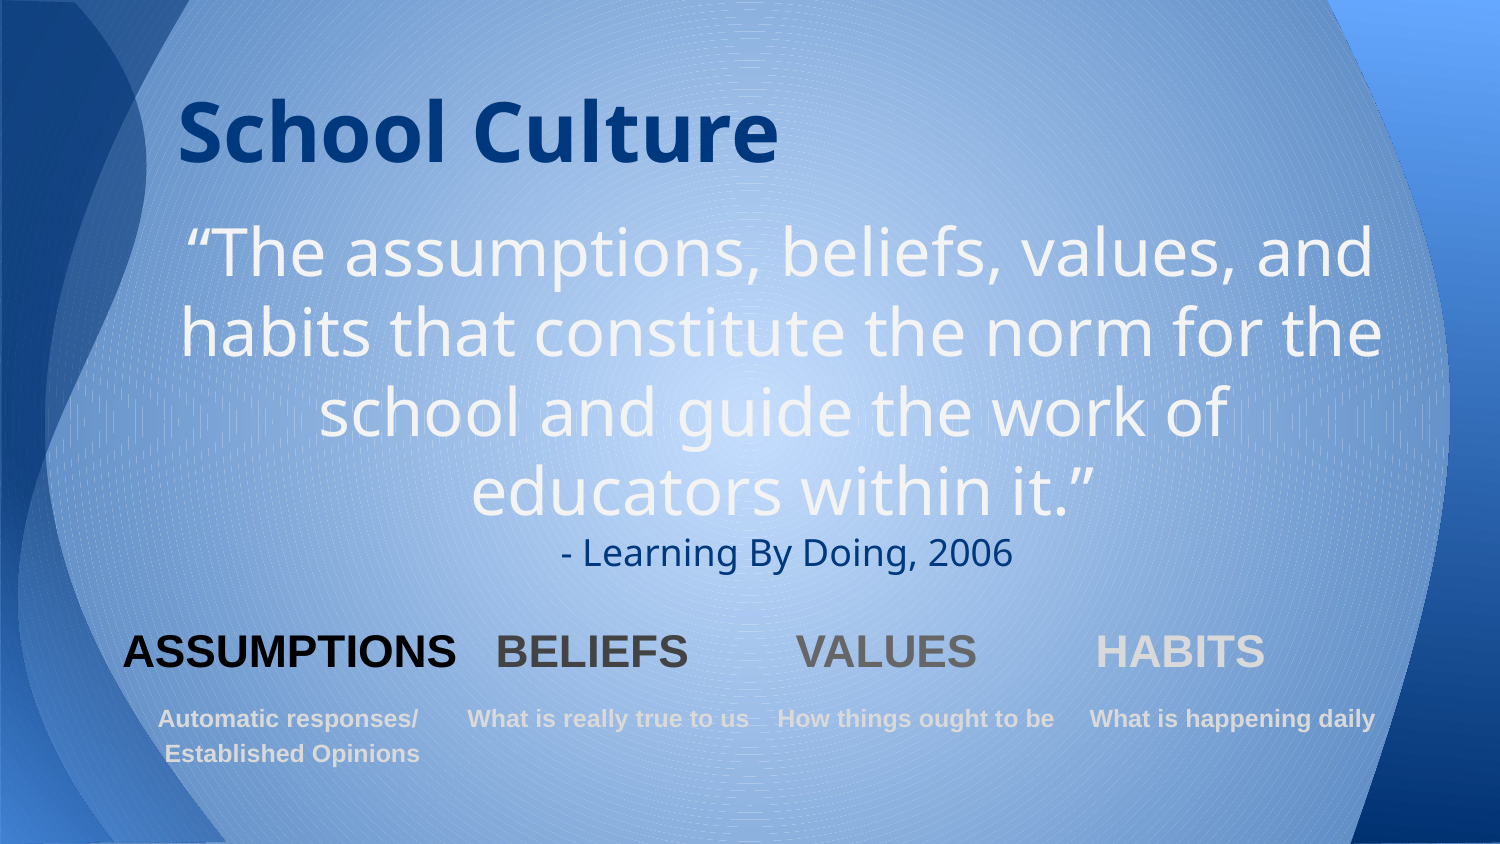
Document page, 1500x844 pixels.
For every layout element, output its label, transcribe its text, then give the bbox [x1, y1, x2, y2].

list “The assumptions, beliefs, values, and habits that constitute the norm for the school and guide the work of educators within it.” - Learning By Doing, 2006 [140, 194, 1425, 552]
text_box ASSUMPTIONS BELIEFS VALUES HABITS Automatic responses/ What is really true to us How things ought to be What is happening daily Established Opinions [30, 607, 1486, 808]
title School Culture [162, 31, 1294, 195]
